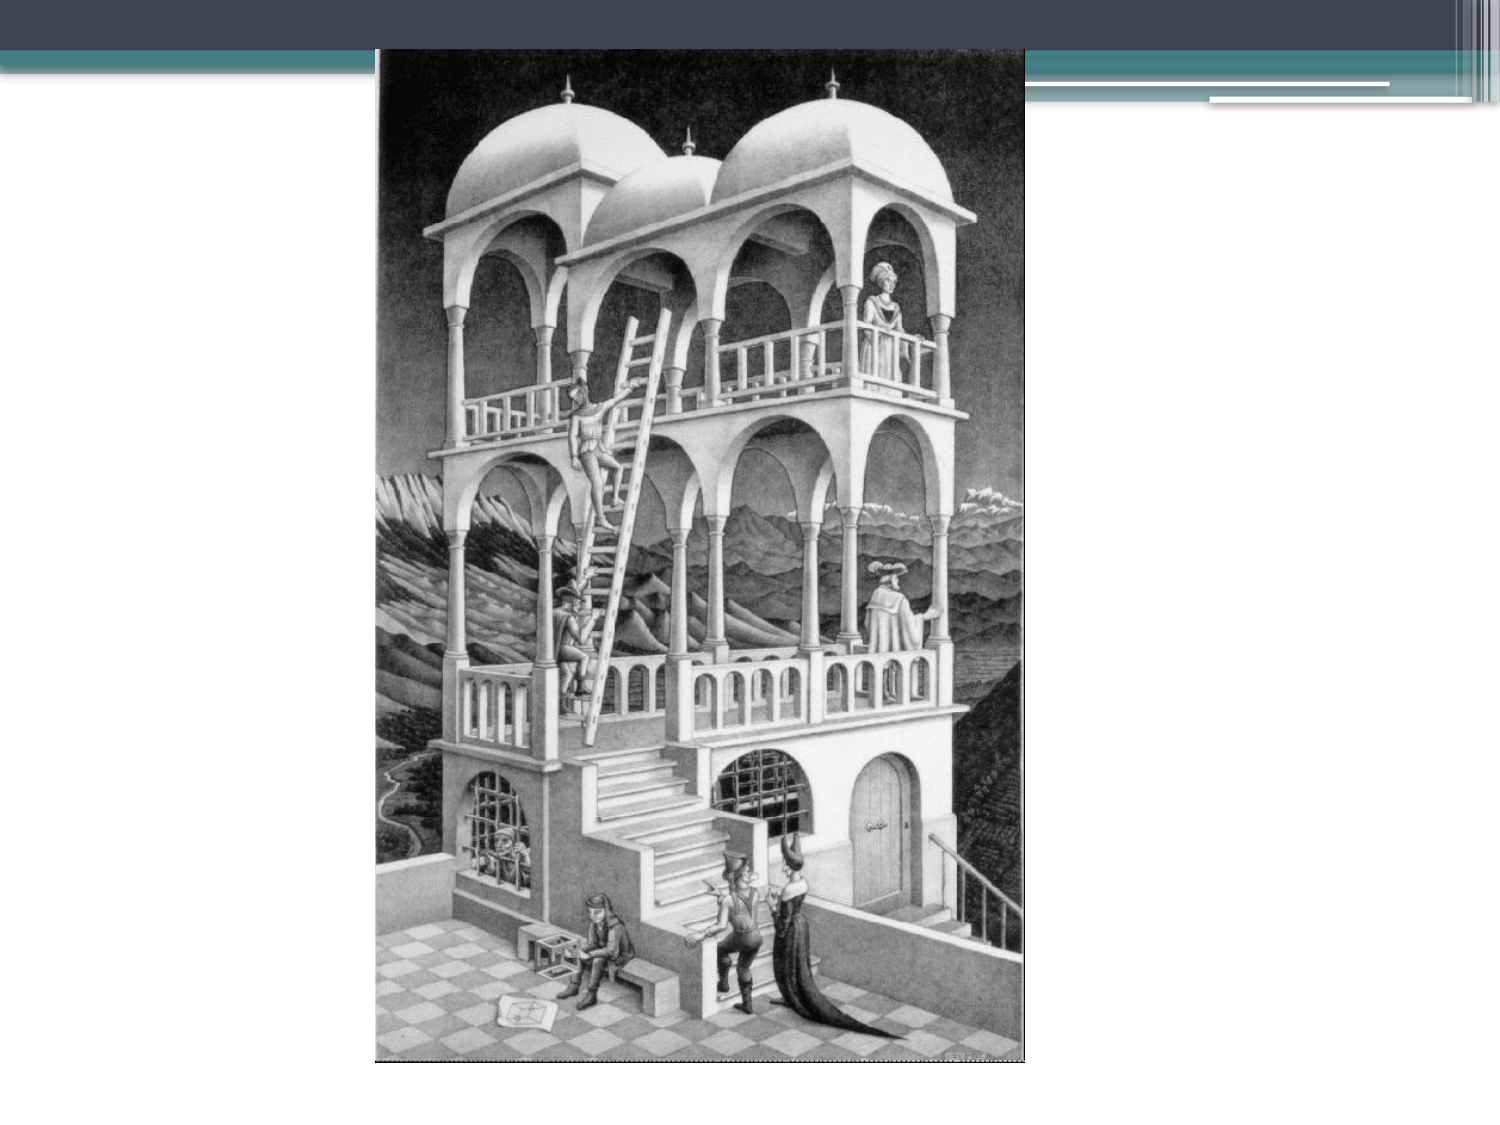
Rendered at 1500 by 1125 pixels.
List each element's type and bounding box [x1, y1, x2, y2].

picture [374, 49, 1025, 1063]
